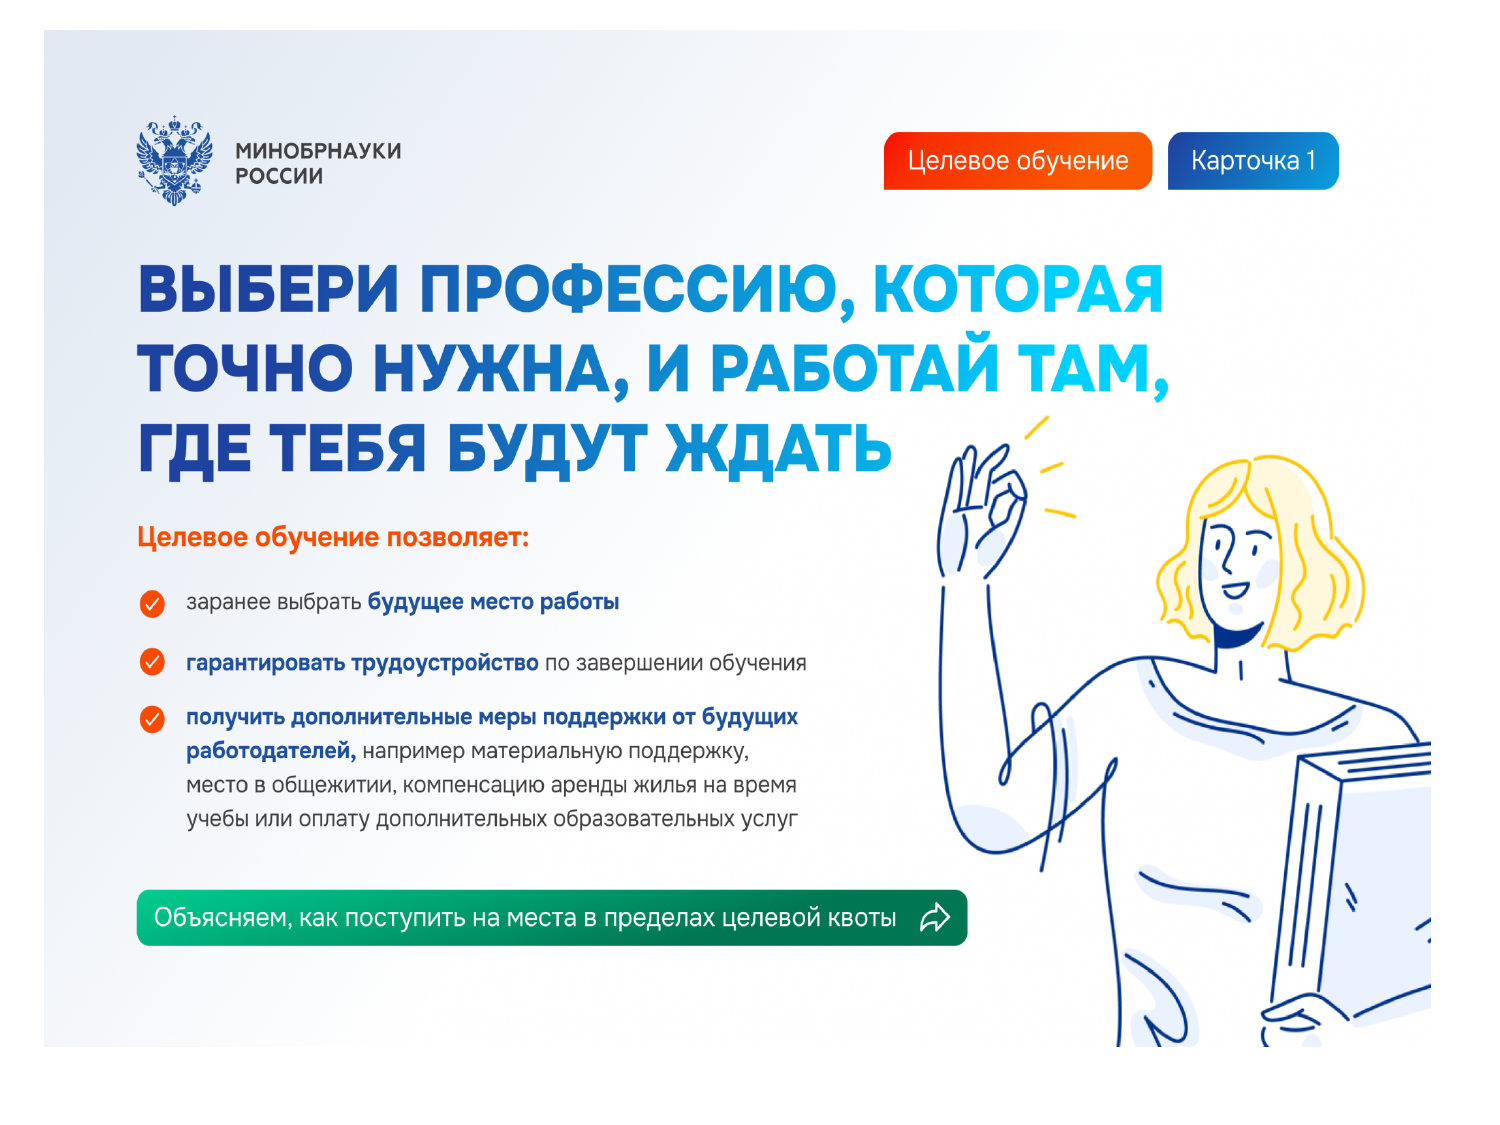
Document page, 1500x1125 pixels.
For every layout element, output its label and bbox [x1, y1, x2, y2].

list [44, 30, 1431, 1047]
